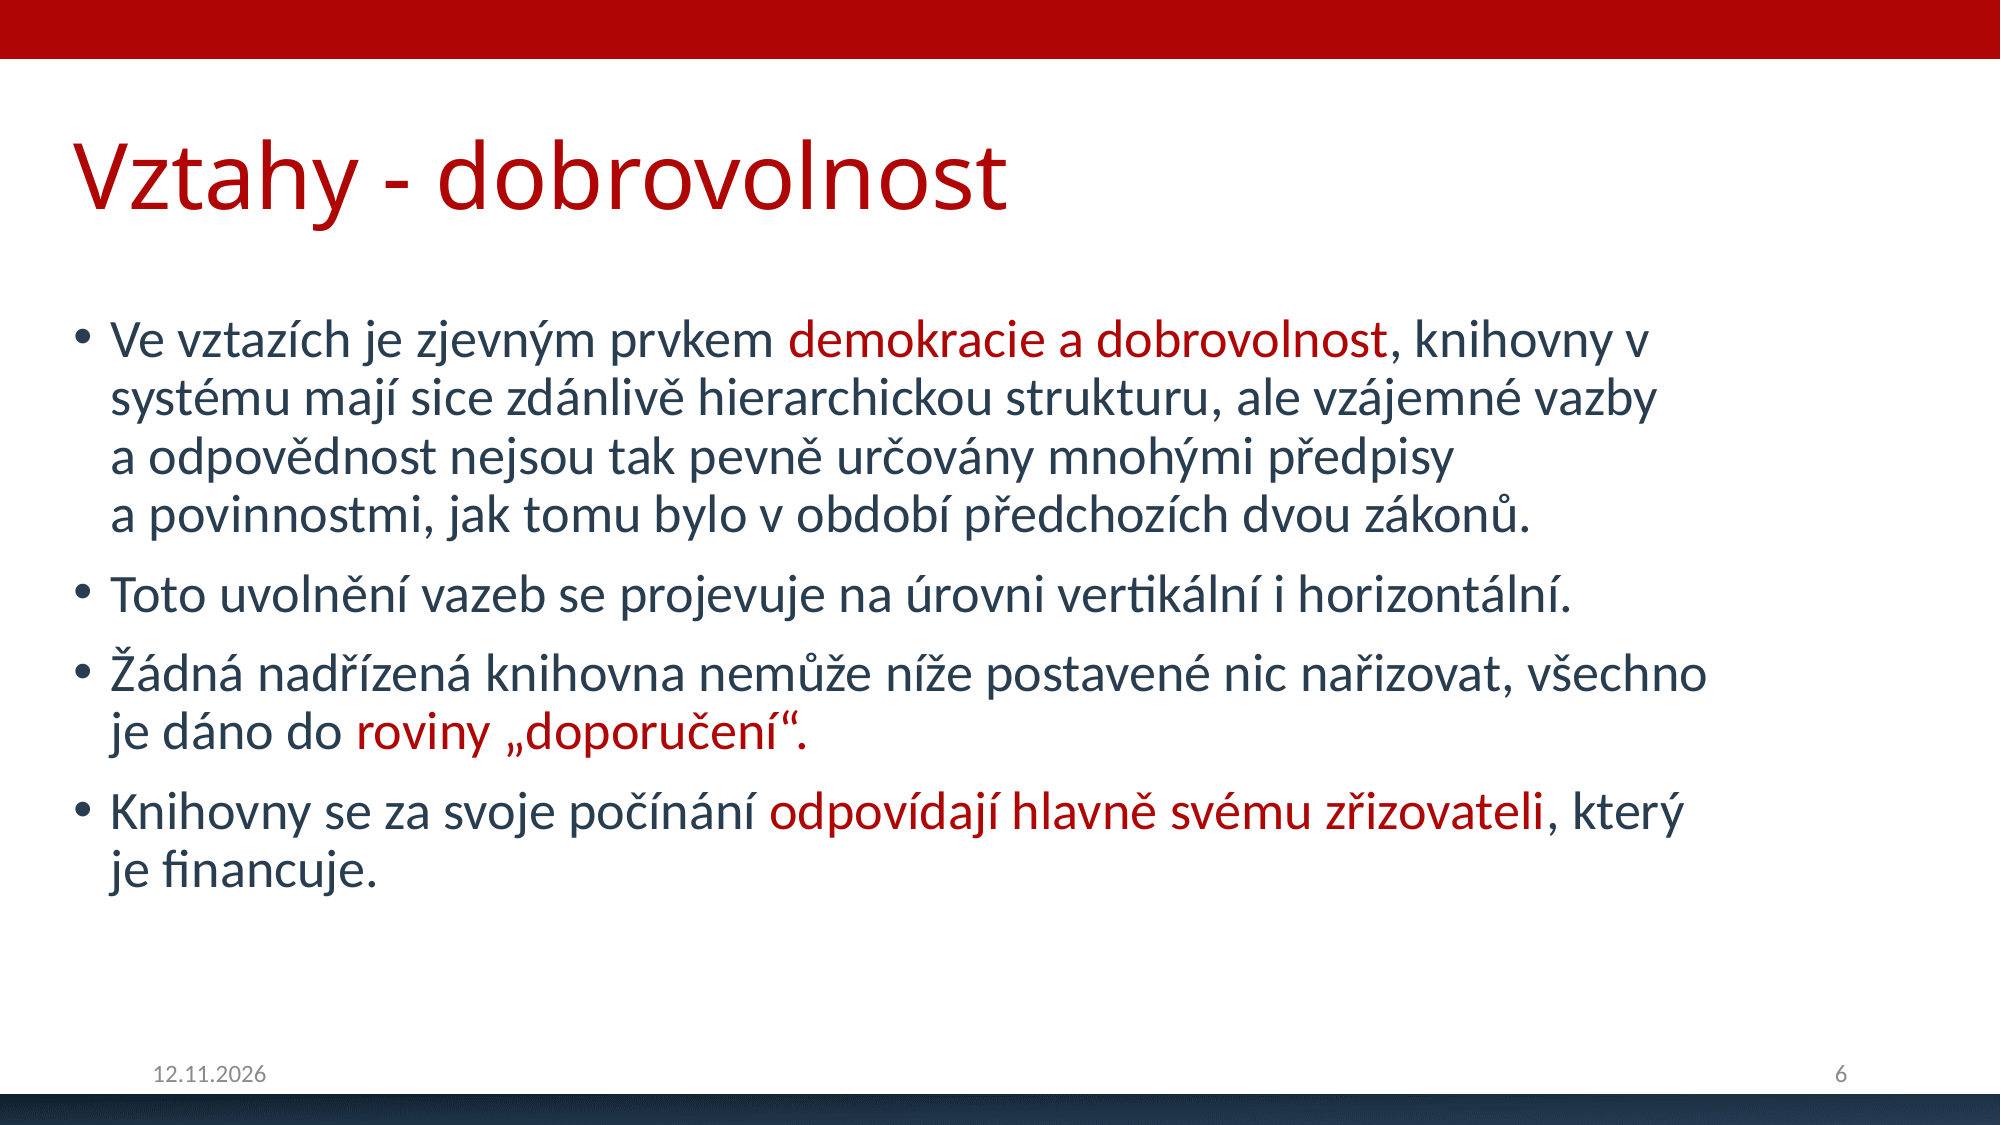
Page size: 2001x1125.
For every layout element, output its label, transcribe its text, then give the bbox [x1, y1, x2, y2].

list Ve vztazích je zjevným prvkem demokracie a dobrovolnost, knihovny v systému mají sice zdánlivě hierarchickou strukturu, ale vzájemné vazby a odpovědnost nejsou tak pevně určovány mnohými předpisy a povinnostmi, jak tomu bylo v období předchozích dvou zákonů. Toto uvolnění vazeb se projevuje na úrovni vertikální i horizontální. Žádná nadřízená knihovna nemůže níže postavené nic nařizovat, všechno je dáno do roviny „doporučení“. Knihovny se za svoje počínání odpovídají hlavně svému zřizovateli, který je financuje. [58, 302, 1747, 1017]
title Vztahy - dobrovolnost [58, 59, 1863, 278]
picture [0, 0, 2000, 59]
picture [0, 1094, 2000, 1125]
slide_number 6 [1412, 1042, 1863, 1094]
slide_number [137, 1042, 588, 1094]
